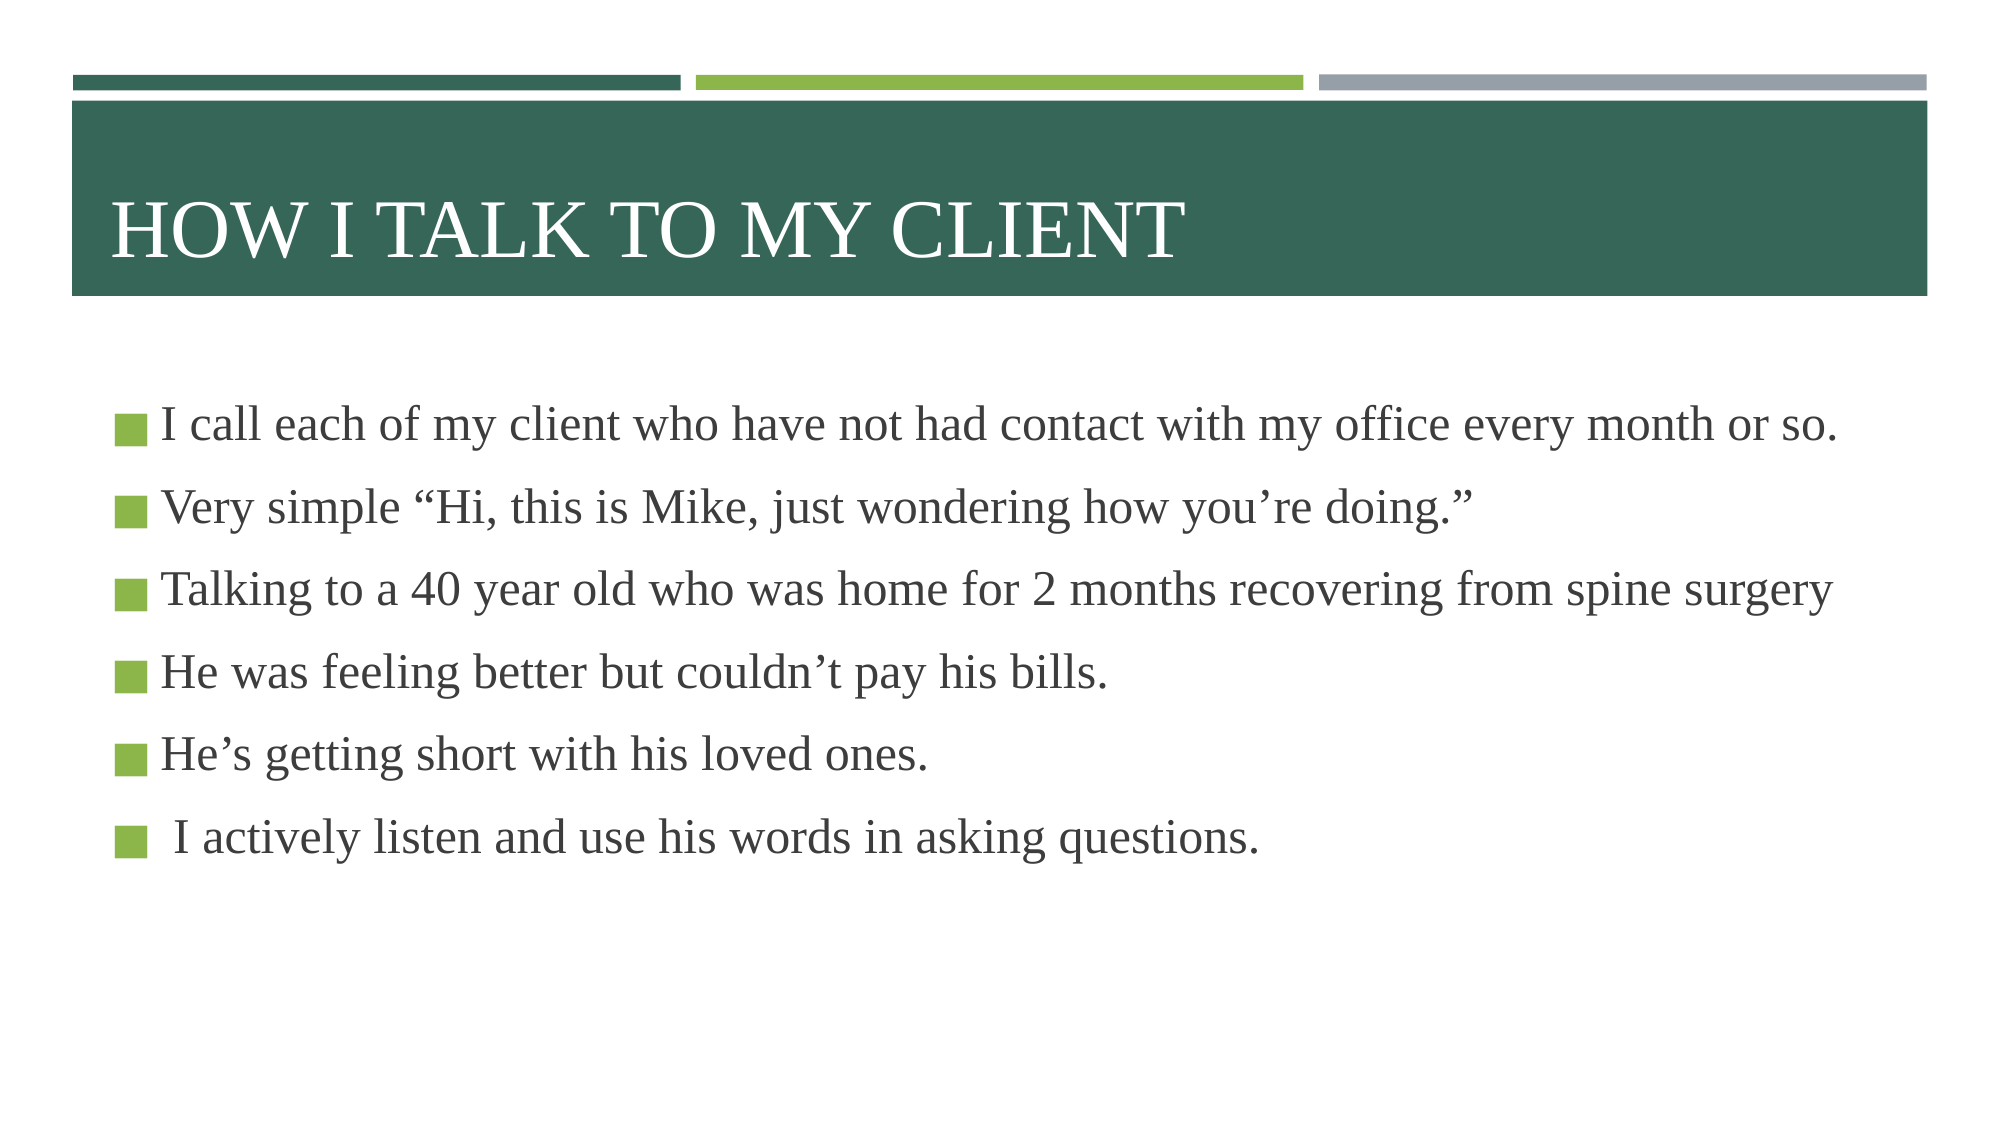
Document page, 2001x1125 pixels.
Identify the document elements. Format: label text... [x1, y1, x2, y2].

list I call each of my client who have not had contact with my office every month or so. Very simple “Hi, this is Mike, just wondering how you’re doing.” Talking to a 40 year old who was home for 2 months recovering from spine surgery He was feeling better but couldn’t pay his bills. He’s getting short with his loved ones. I actively listen and use his words in asking questions. [95, 357, 1905, 962]
title HOW I TALK TO MY CLIENT [95, 115, 1905, 282]
